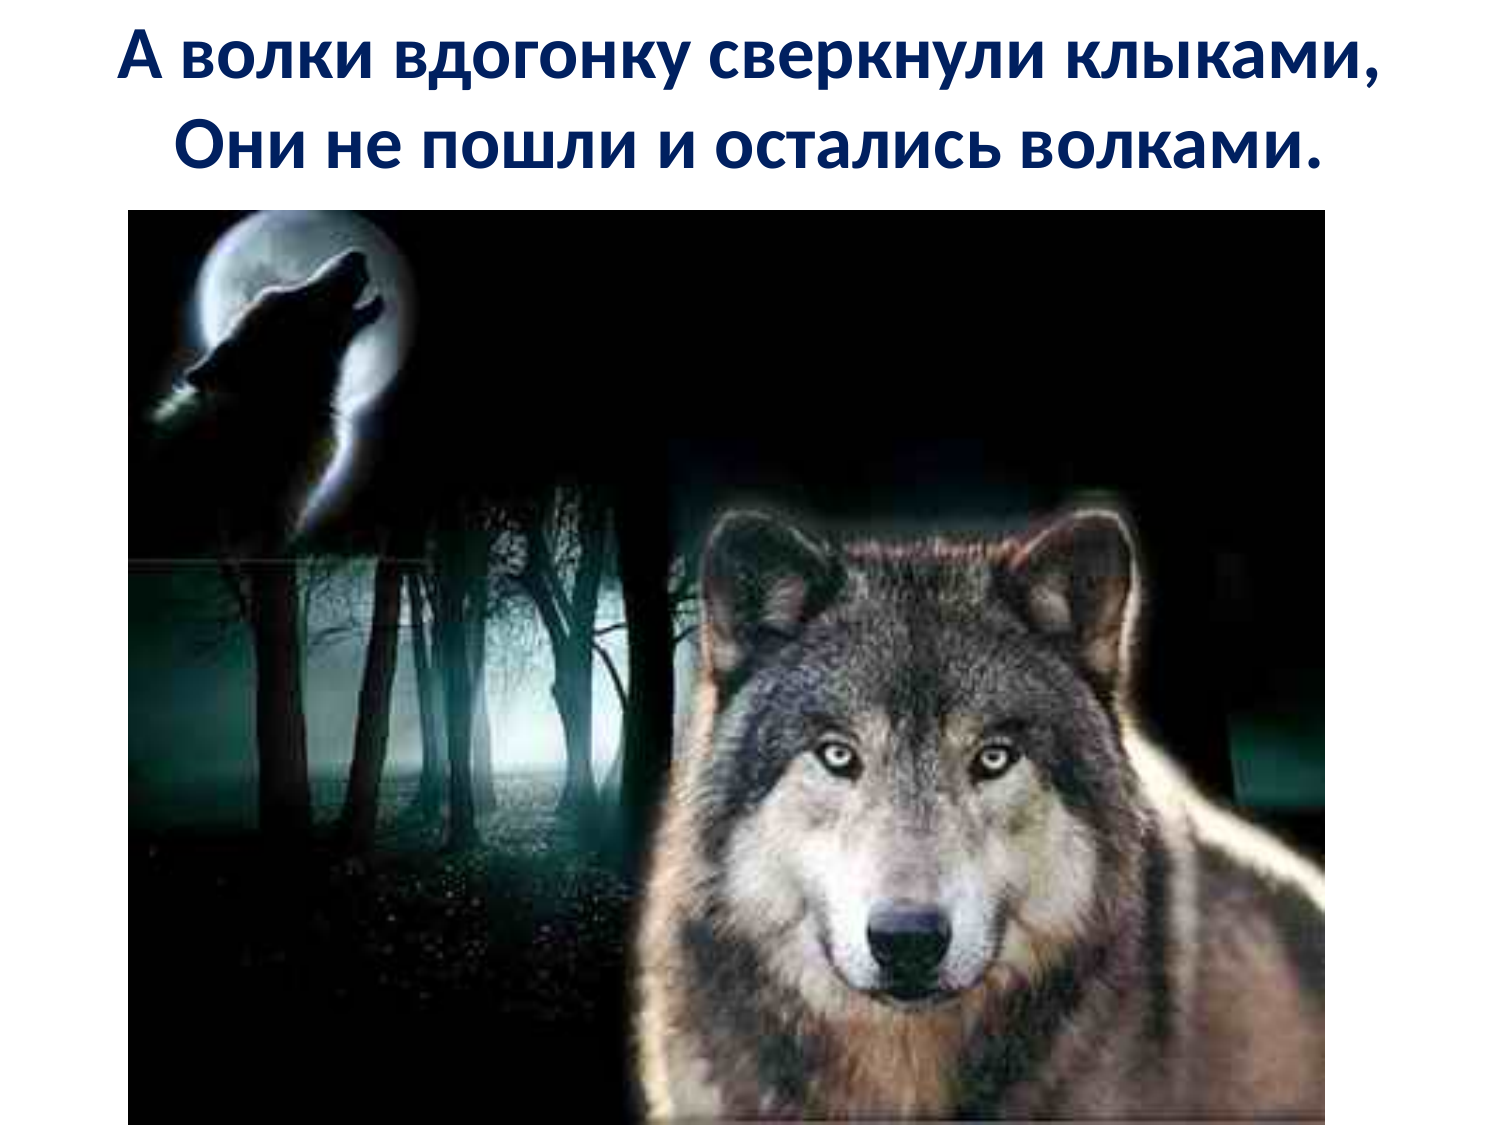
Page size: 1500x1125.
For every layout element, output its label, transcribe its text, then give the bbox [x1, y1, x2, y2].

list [128, 210, 1325, 1125]
title А волки вдогонку сверкнули клыками, Они не пошли и остались волками. [74, 44, 1426, 233]
